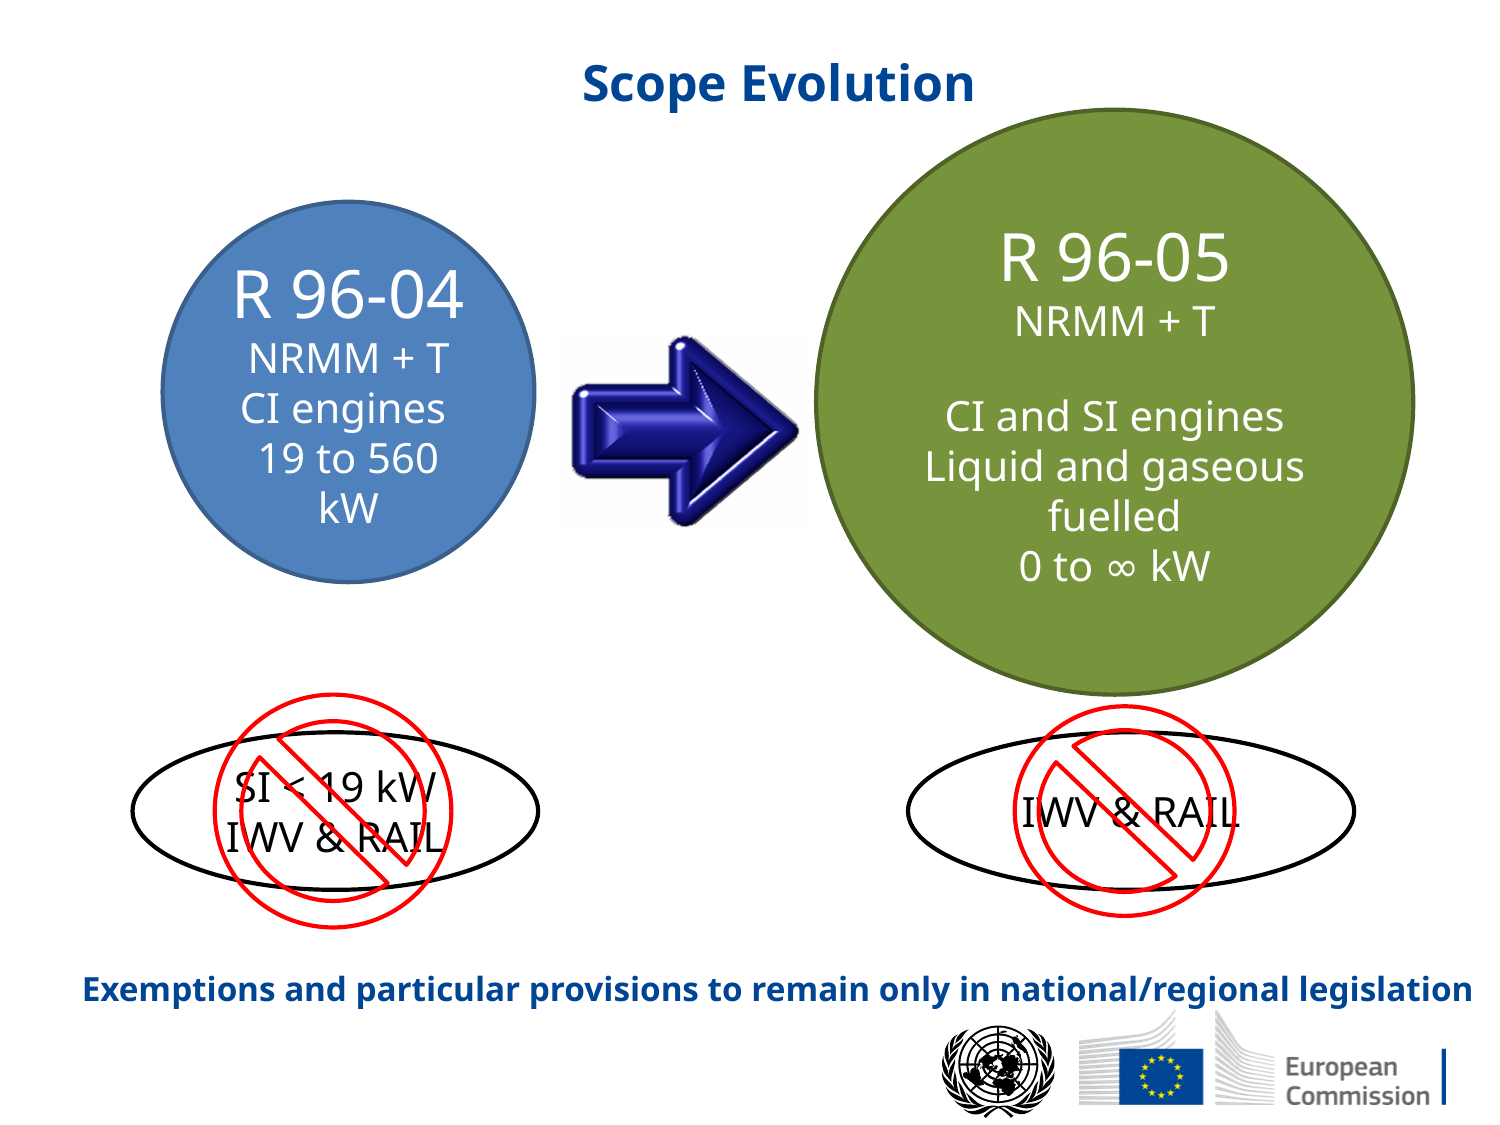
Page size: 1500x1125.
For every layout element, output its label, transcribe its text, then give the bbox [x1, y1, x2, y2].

picture [1078, 1016, 1447, 1106]
text_box Exemptions and particular provisions to remain only in national/regional legislation [53, 940, 1500, 1016]
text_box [132, 109, 1414, 928]
title Scope Evolution [0, 16, 1500, 118]
